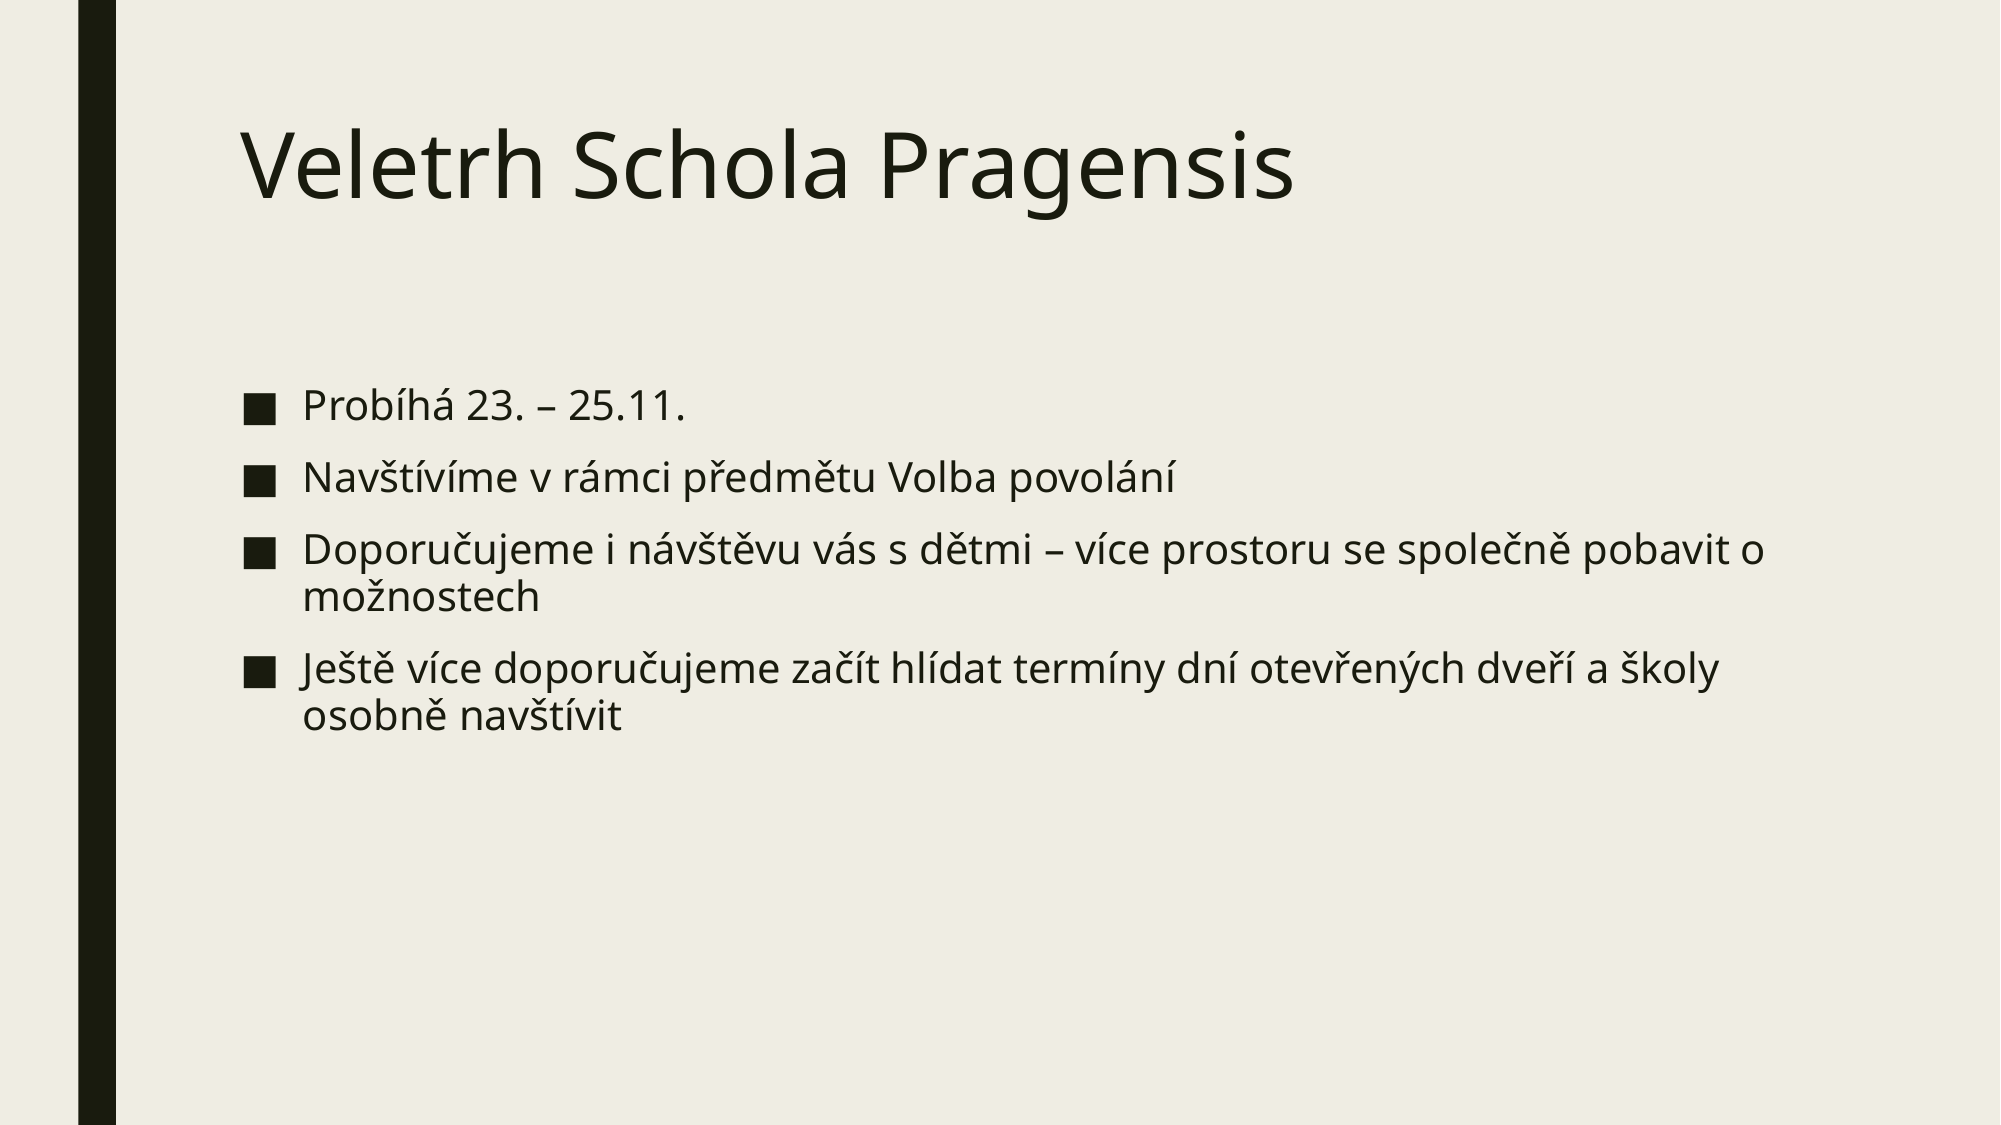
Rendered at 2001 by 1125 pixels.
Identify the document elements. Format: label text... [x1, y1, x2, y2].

title Veletrh Schola Pragensis [225, 112, 1800, 357]
list Probíhá 23. – 25.11. Navštívíme v rámci předmětu Volba povolání Doporučujeme i návštěvu vás s dětmi – více prostoru se společně pobavit o možnostech Ještě více doporučujeme začít hlídat termíny dní otevřených dveří a školy osobně navštívit [225, 375, 1800, 963]
